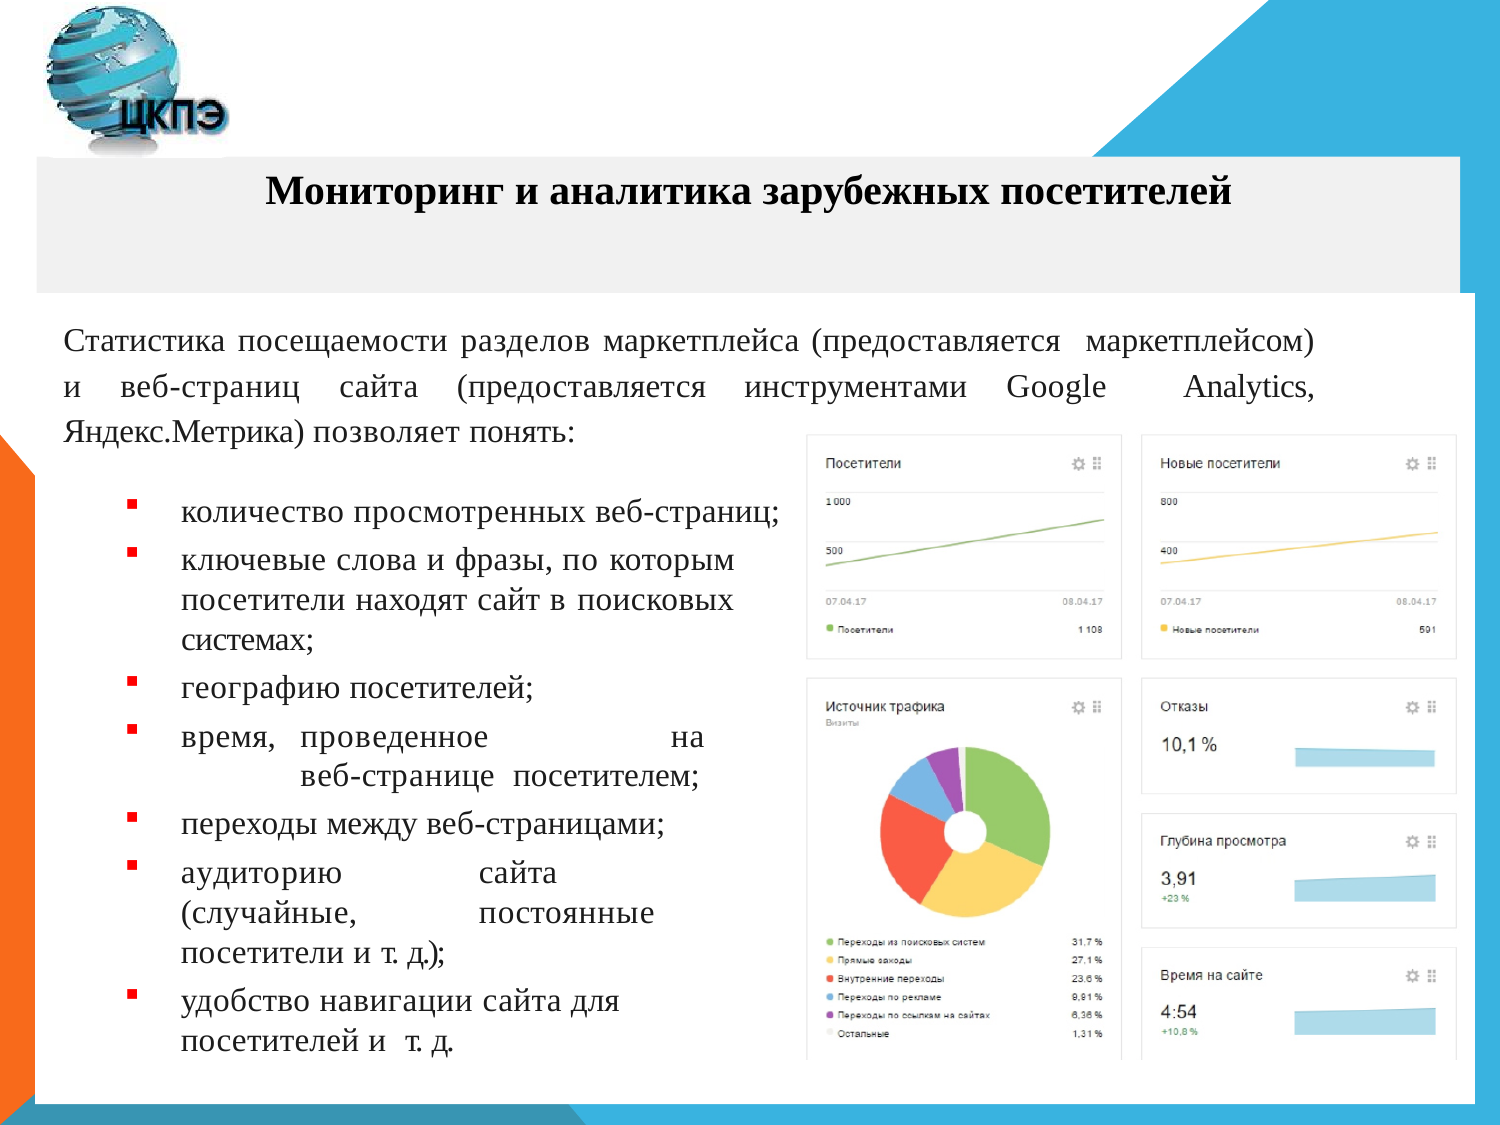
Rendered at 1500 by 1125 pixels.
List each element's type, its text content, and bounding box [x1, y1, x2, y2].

text_box [0, 434, 35, 1124]
text_box Статистика посещаемости разделов маркетплейса (предоставляется маркетплейсом) и веб-страниц сайта (предоставляется инструментами Google Analytics, Яндекс.Метрика) позволяет понять: количество просмотренных веб-страниц; ключевые слова и фразы, по которым посетители находят сайт в поисковых системах; географию посетителей; время, проведенное на веб-странице посетителем; переходы между веб-страницами; аудиторию сайта (случайные, постоянные посетители и т. д.); удобство навигации сайта для посетителей и т. д. [61, 310, 1316, 1058]
text_box [0, 0, 1500, 1125]
text_box [43, 2, 231, 158]
title Мониторинг и аналитика зарубежных посетителей [36, 156, 1461, 293]
picture [804, 428, 1461, 1060]
text_box [35, 293, 1475, 1105]
text_box [43, 272, 1413, 358]
